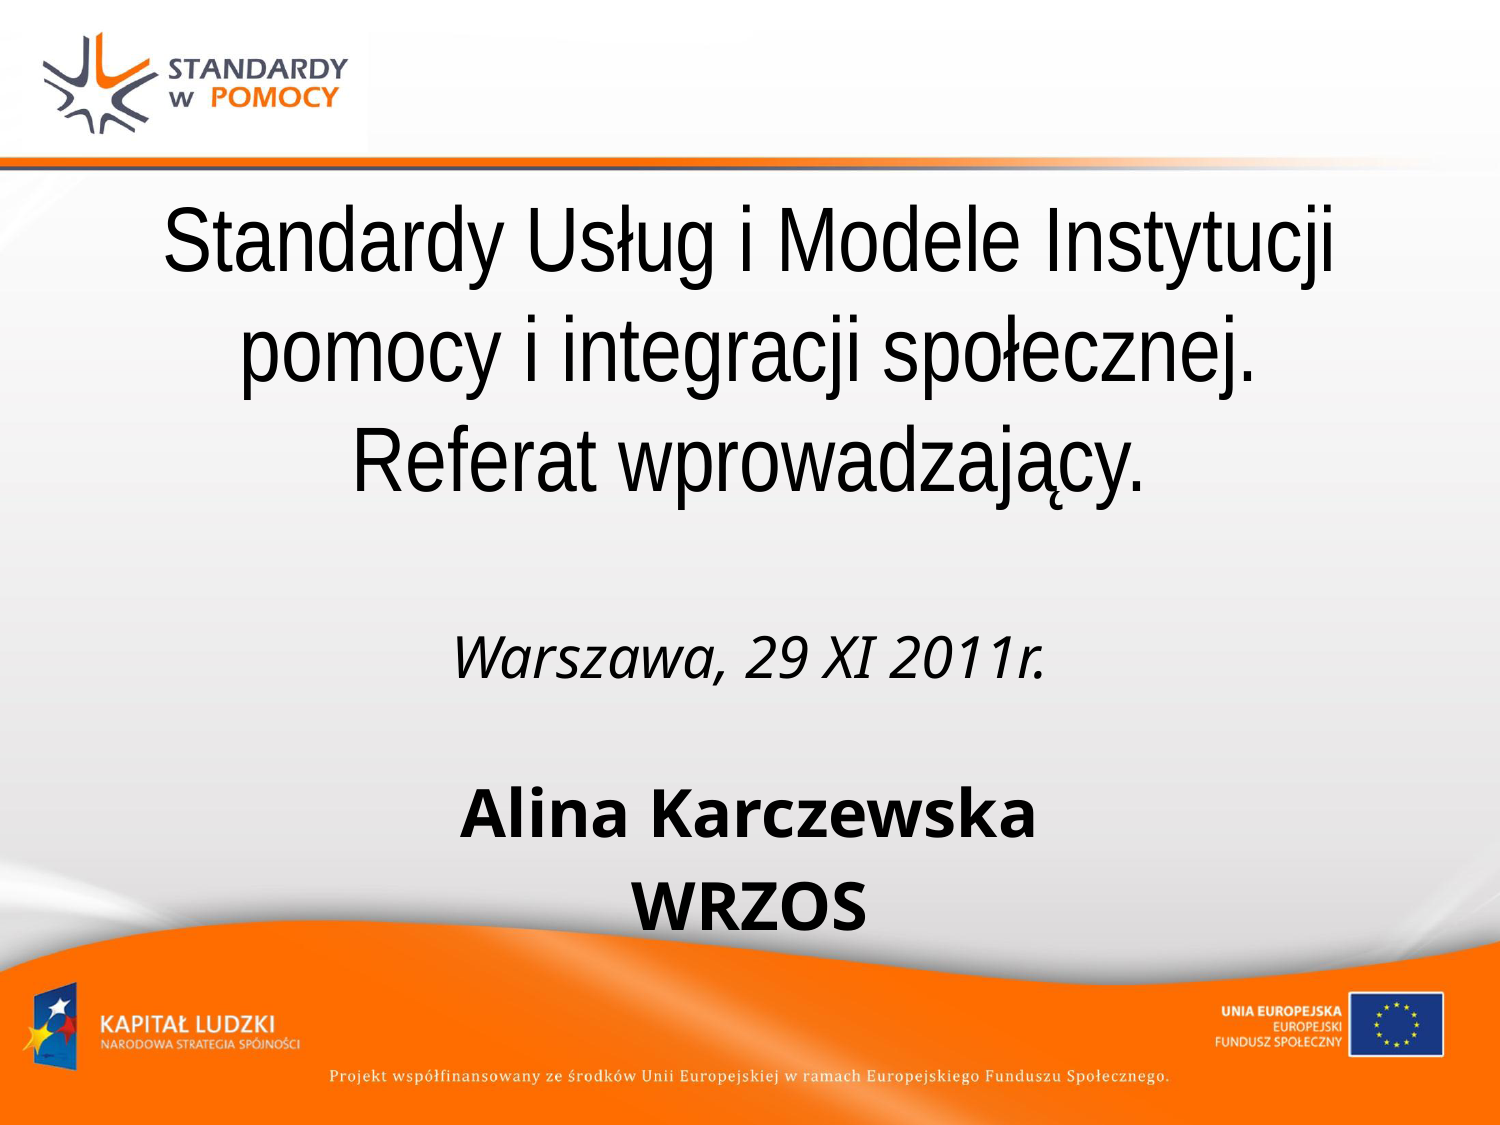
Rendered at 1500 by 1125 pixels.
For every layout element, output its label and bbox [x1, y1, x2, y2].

list [0, 0, 1500, 1125]
